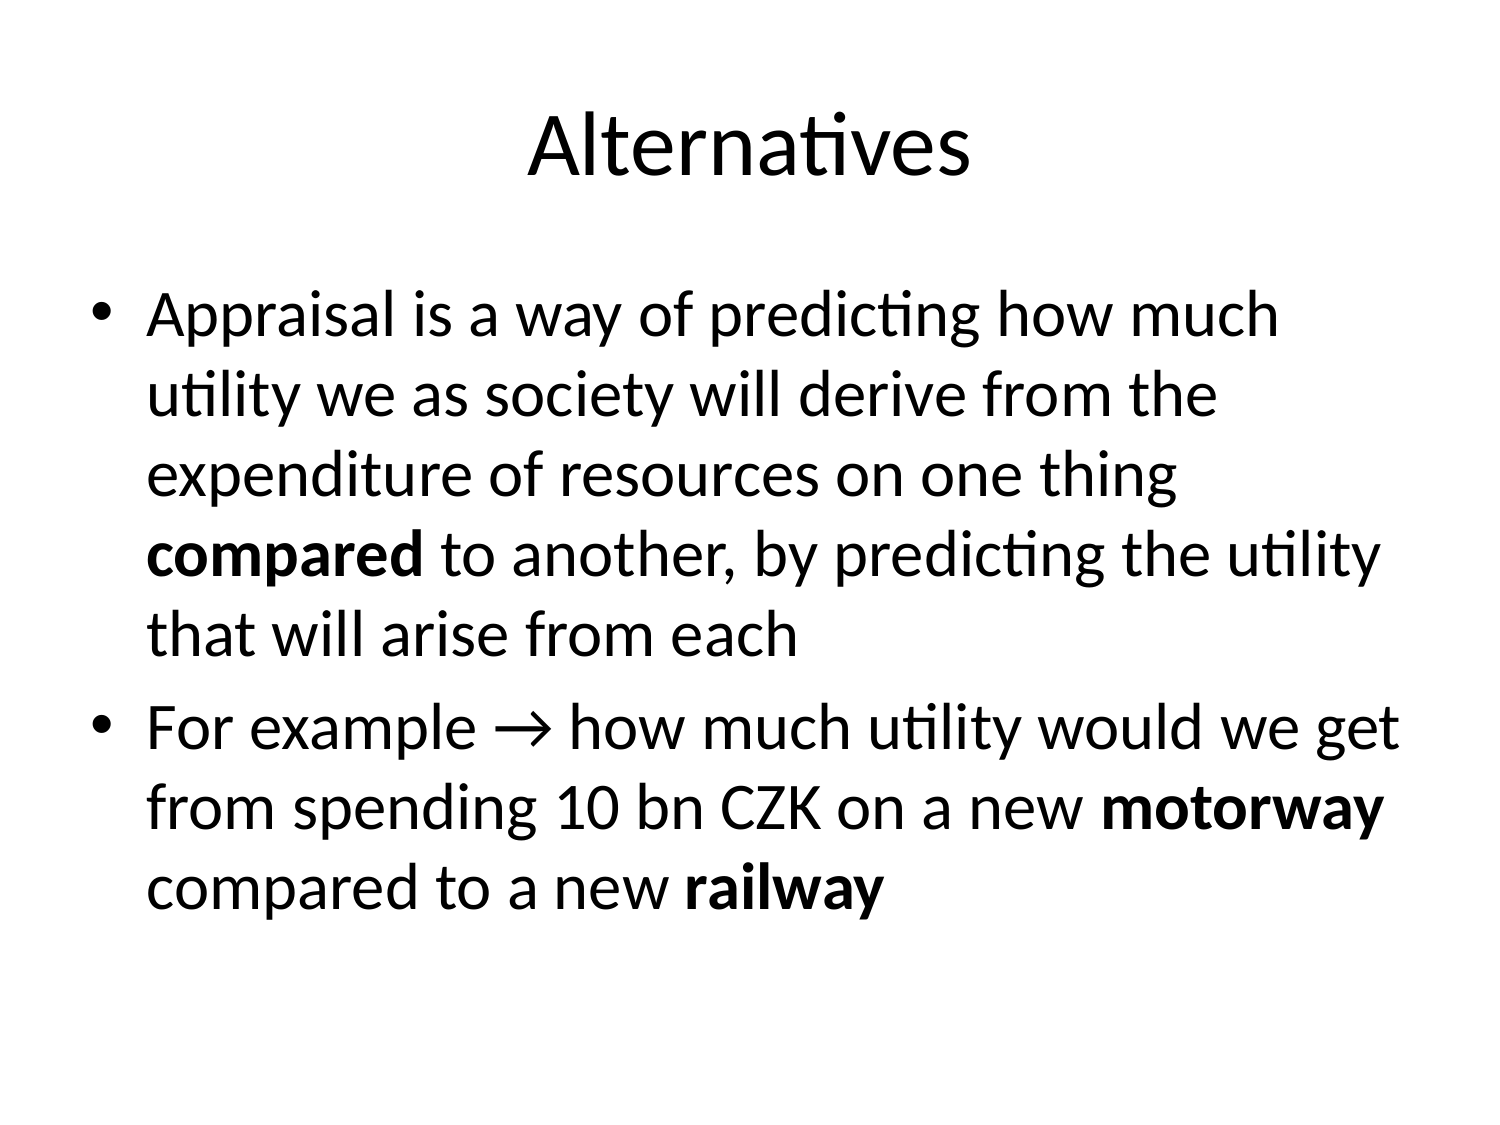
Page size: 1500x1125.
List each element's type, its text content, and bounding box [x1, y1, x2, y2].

title Alternatives [75, 45, 1425, 233]
list Appraisal is a way of predicting how much utility we as society will derive from the expenditure of resources on one thing compared to another, by predicting the utility that will arise from each For example → how much utility would we get from spending 10 bn CZK on a new motorway compared to a new railway [75, 262, 1425, 1005]
